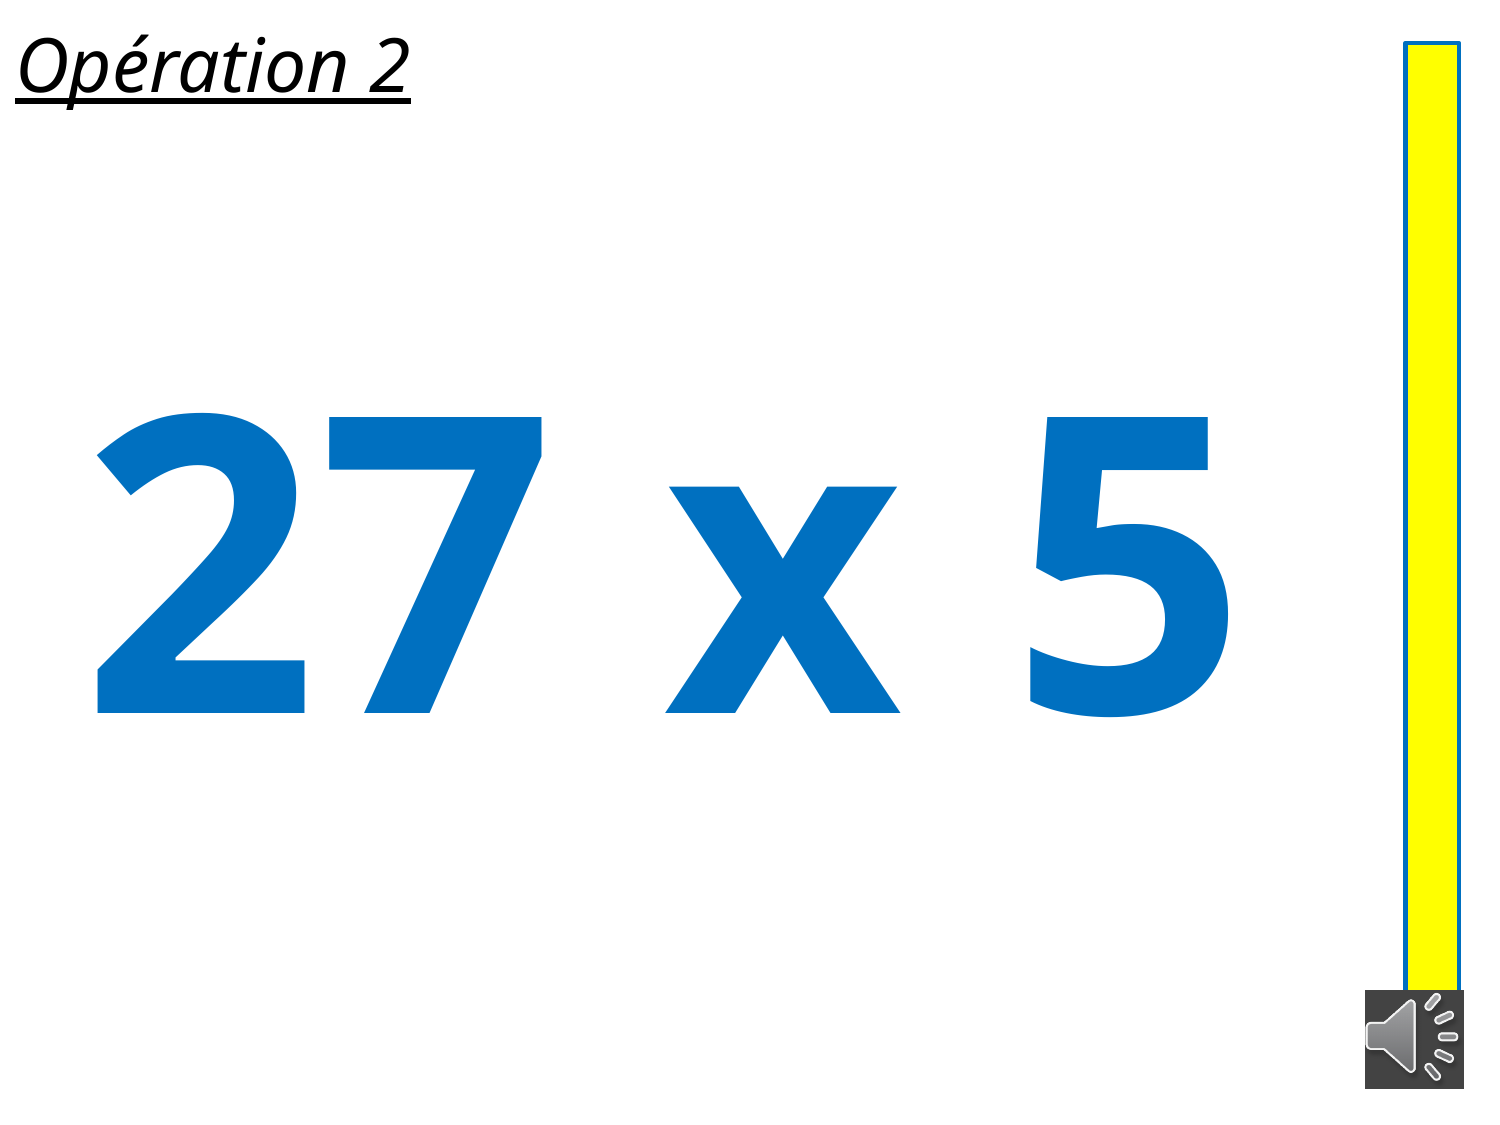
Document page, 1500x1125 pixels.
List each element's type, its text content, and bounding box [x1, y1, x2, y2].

title Opération 2 [0, 0, 502, 126]
text_box 27 x 5 [0, 291, 1329, 805]
picture [1364, 989, 1465, 1090]
text_box [1403, 41, 1461, 987]
